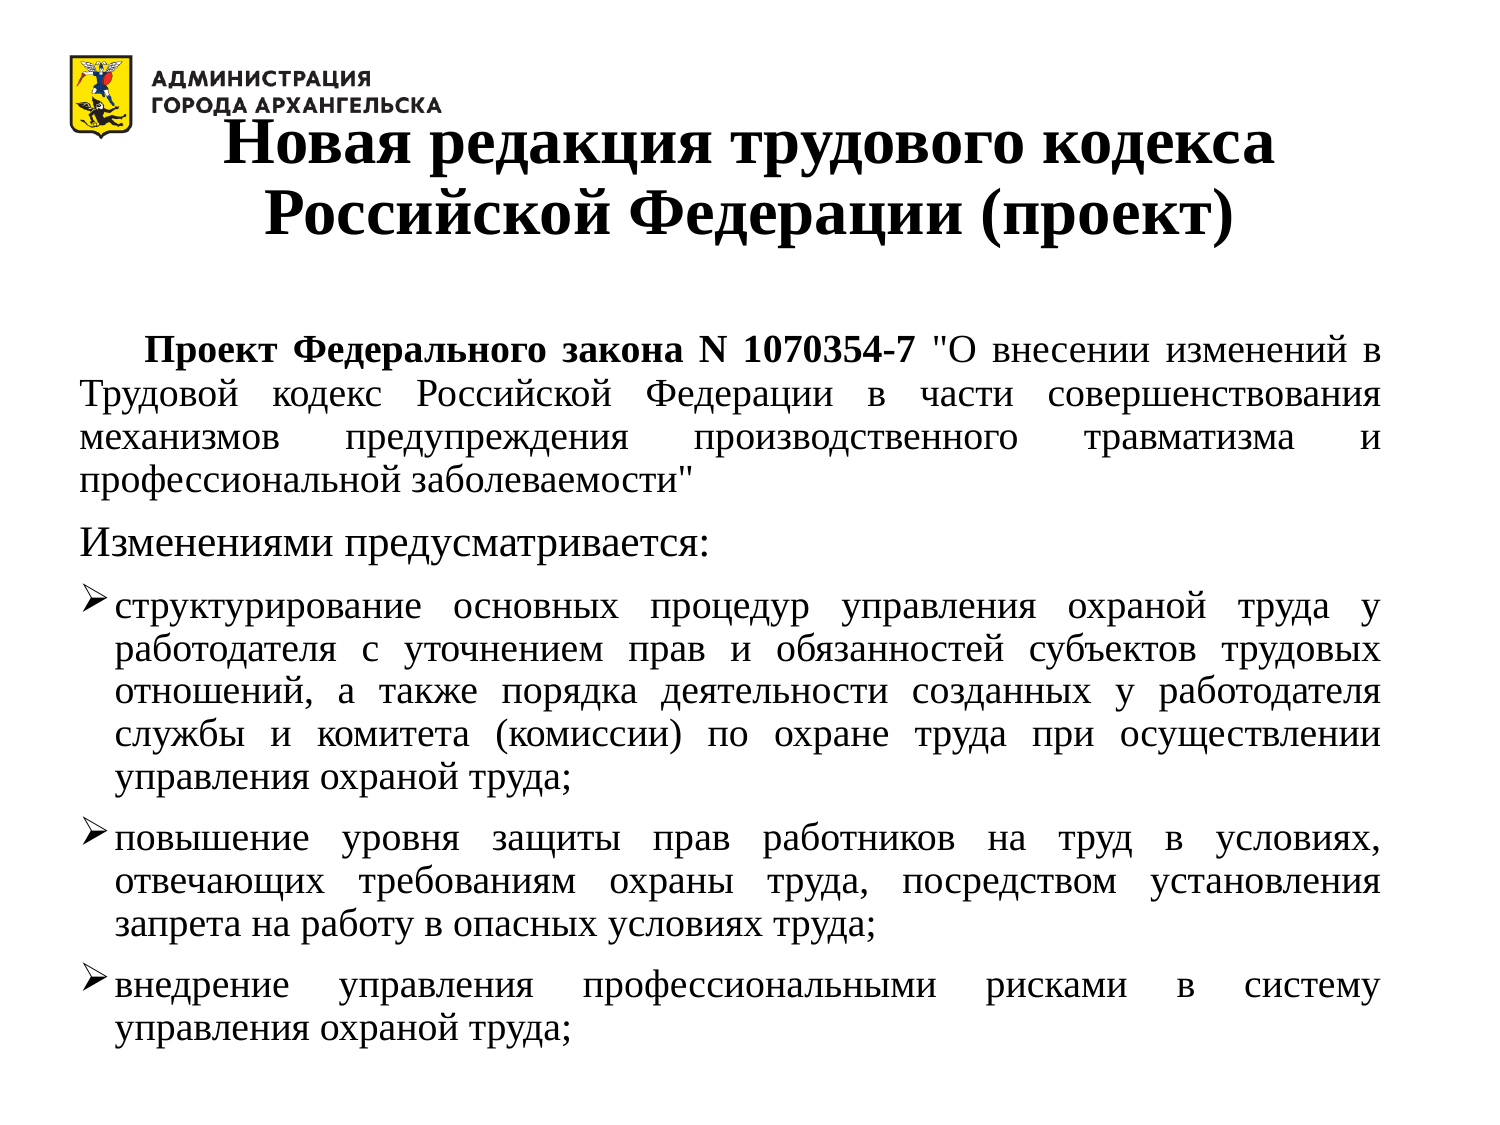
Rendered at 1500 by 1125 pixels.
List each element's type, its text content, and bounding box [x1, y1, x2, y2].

list Проект Федерального закона N 1070354-7 "О внесении изменений в Трудовой кодекс Российской Федерации в части совершенствования механизмов предупреждения производственного травматизма и профессиональной заболеваемости" Изменениями предусматривается: структурирование основных процедур управления охраной труда у работодателя с уточнением прав и обязанностей субъектов трудовых отношений, а также порядка деятельности созданных у работодателя службы и комитета (комиссии) по охране труда при осуществлении управления охраной труда; повышение уровня защиты прав работников на труд в условиях, отвечающих требованиям охраны труда, посредством установления запрета на работу в опасных условиях труда; внедрение управления профессиональными рисками в систему управления охраной труда; [64, 317, 1397, 1062]
picture [64, 49, 445, 144]
title Новая редакция трудового кодекса Российской Федерации (проект) [103, 143, 1397, 292]
